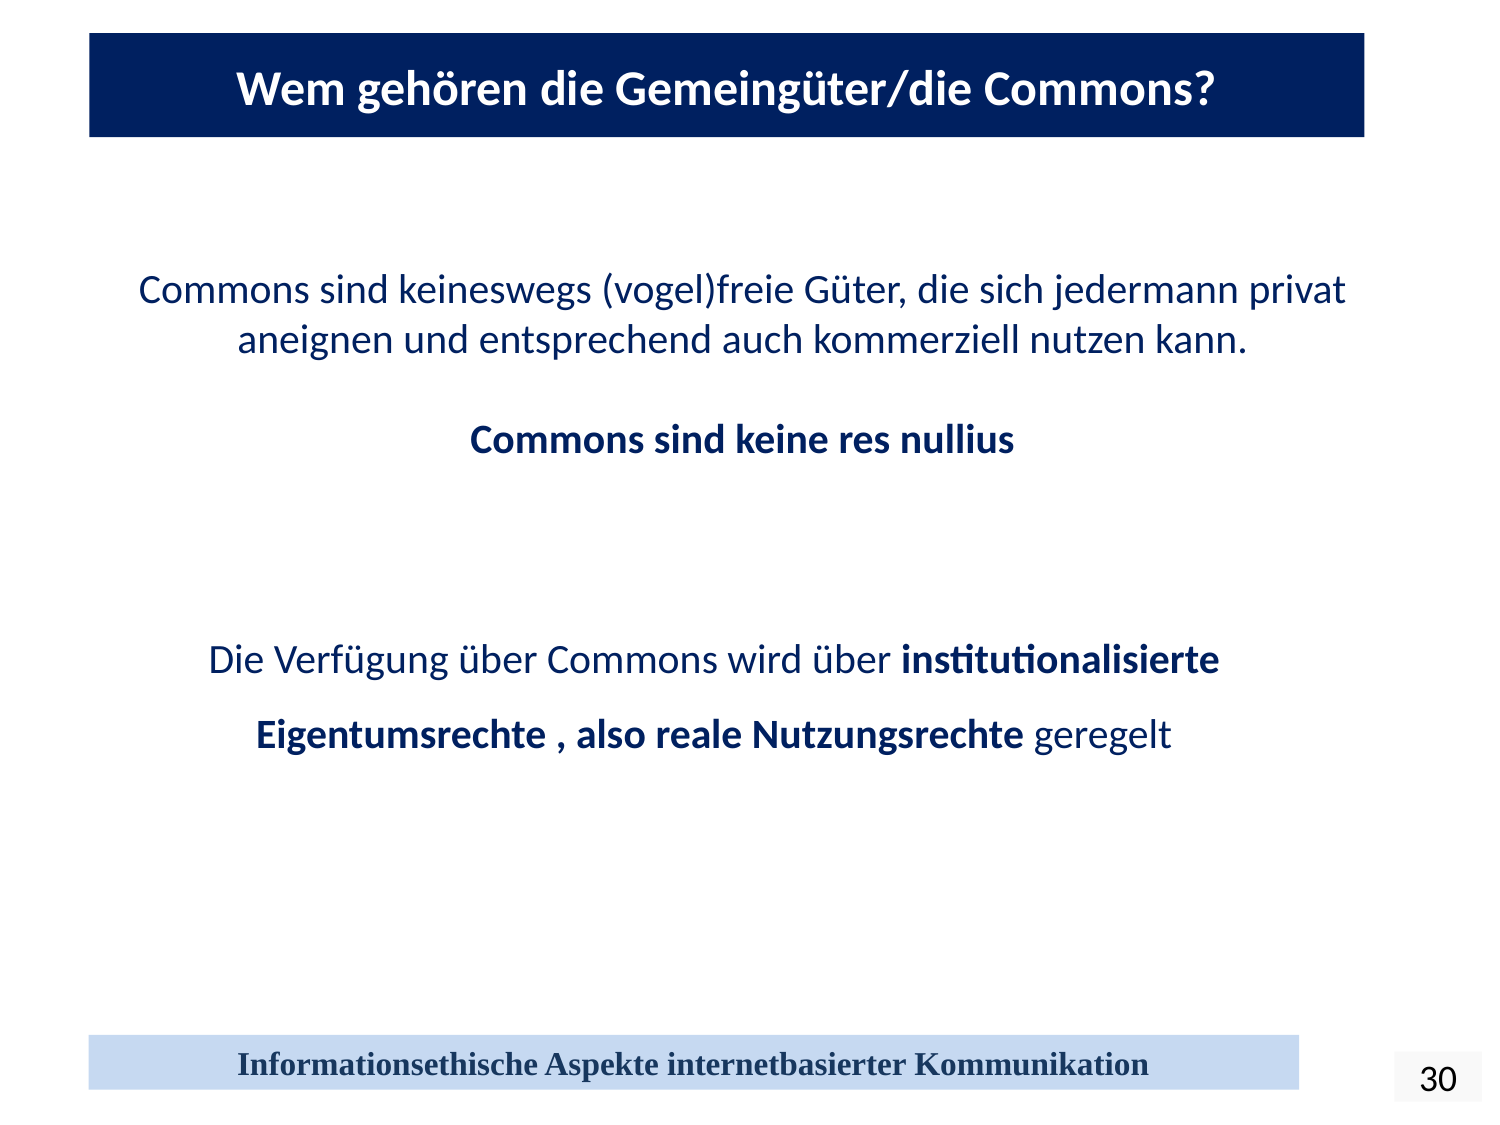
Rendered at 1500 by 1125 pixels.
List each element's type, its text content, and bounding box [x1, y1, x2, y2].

text_box Commons sind keineswegs (vogel)freie Güter, die sich jedermann privat aneignen und entsprechend auch kommerziell nutzen kann. Commons sind keine res nullius [105, 168, 1381, 555]
text_box Wem gehören die Gemeingüter/die Commons? [89, 33, 1365, 138]
text_box Die Verfügung über Commons wird über institutionalisierte Eigentumsrechte , also reale Nutzungsrechte geregelt [76, 531, 1352, 882]
